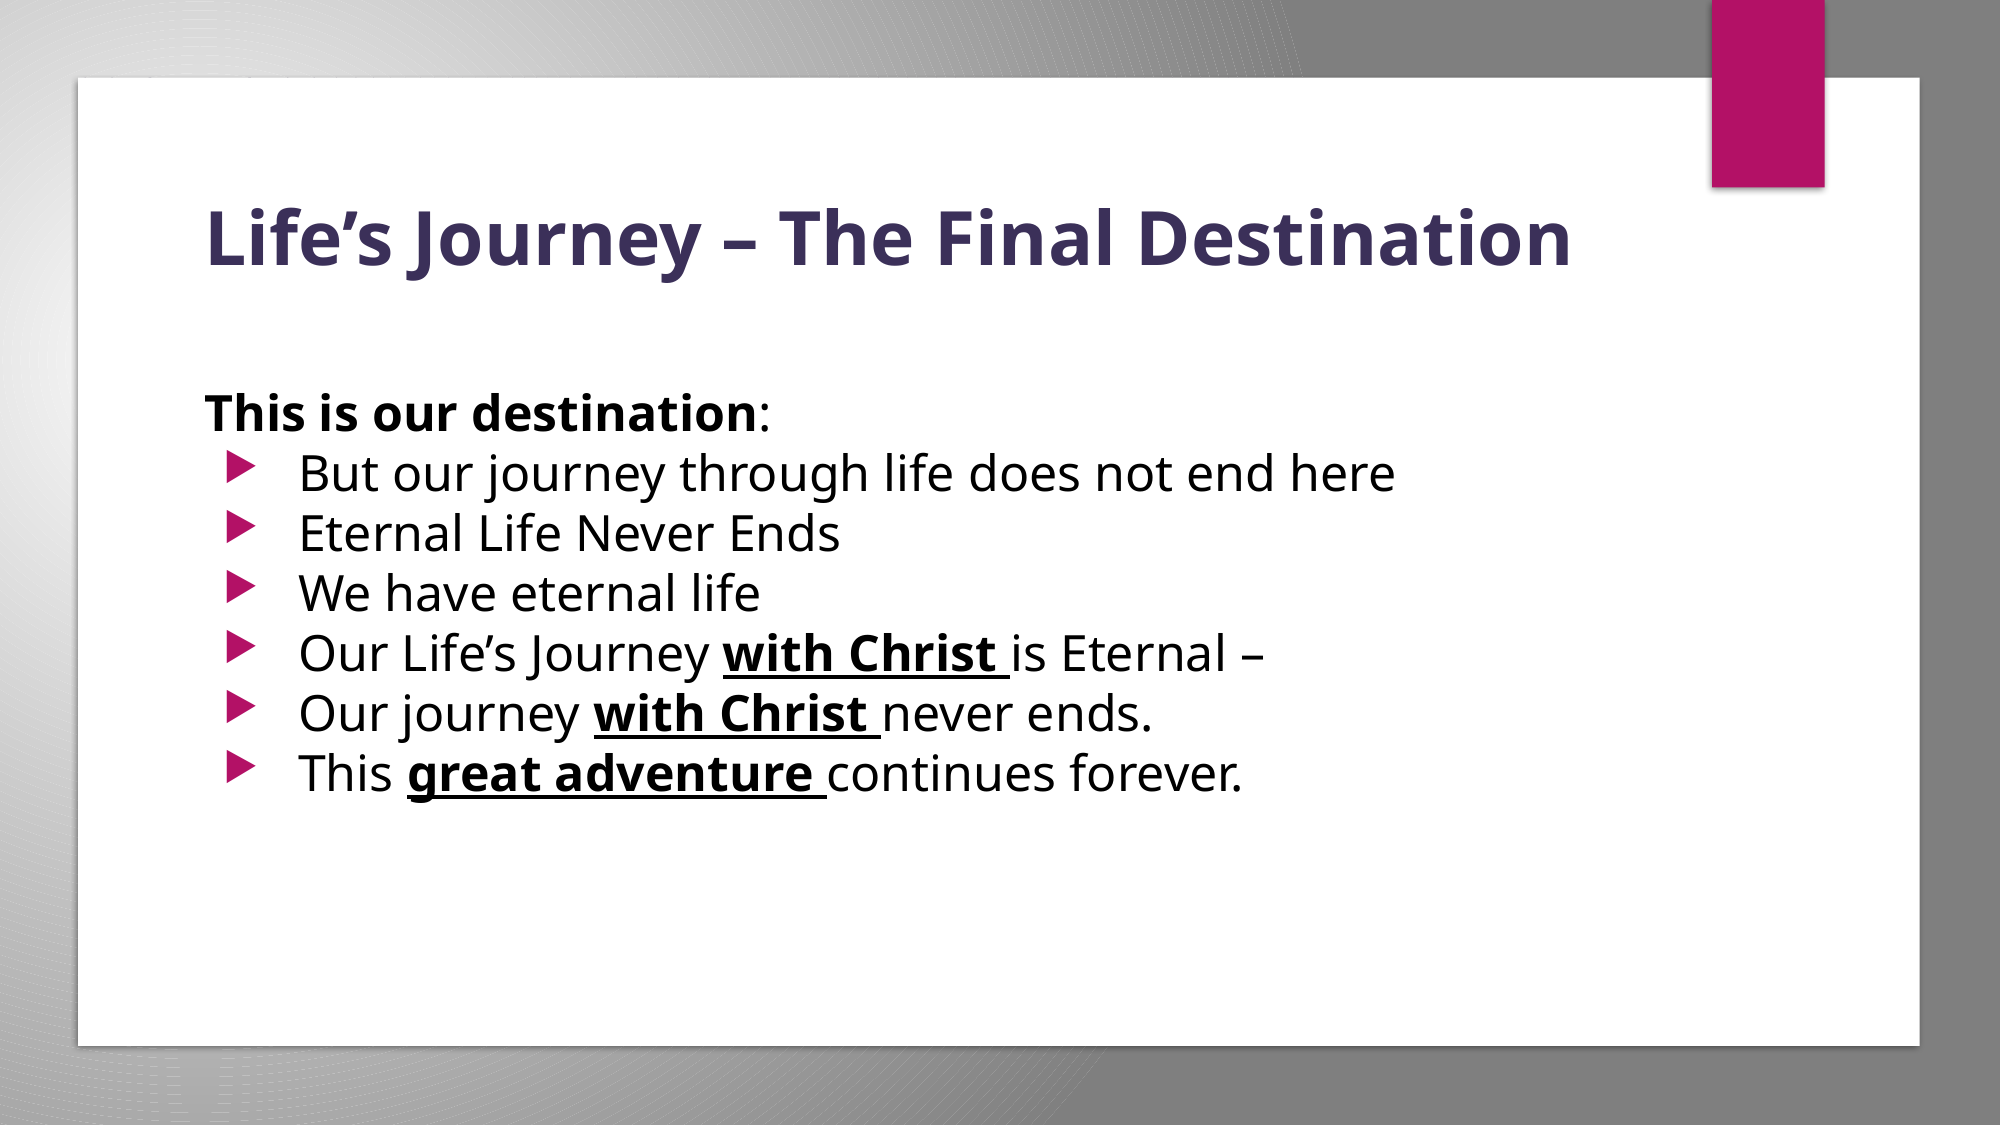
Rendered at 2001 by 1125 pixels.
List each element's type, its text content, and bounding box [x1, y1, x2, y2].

title Life’s Journey – The Final Destination [189, 140, 1627, 288]
text_box [77, 77, 1920, 1047]
text_box [0, 0, 2000, 1125]
list This is our destination: But our journey through life does not end here Eternal Life Never Ends We have eternal life Our Life’s Journey with Christ is Eternal – Our journey with Christ never ends. This great adventure continues forever. [189, 341, 1532, 953]
text_box [1711, 0, 1825, 188]
